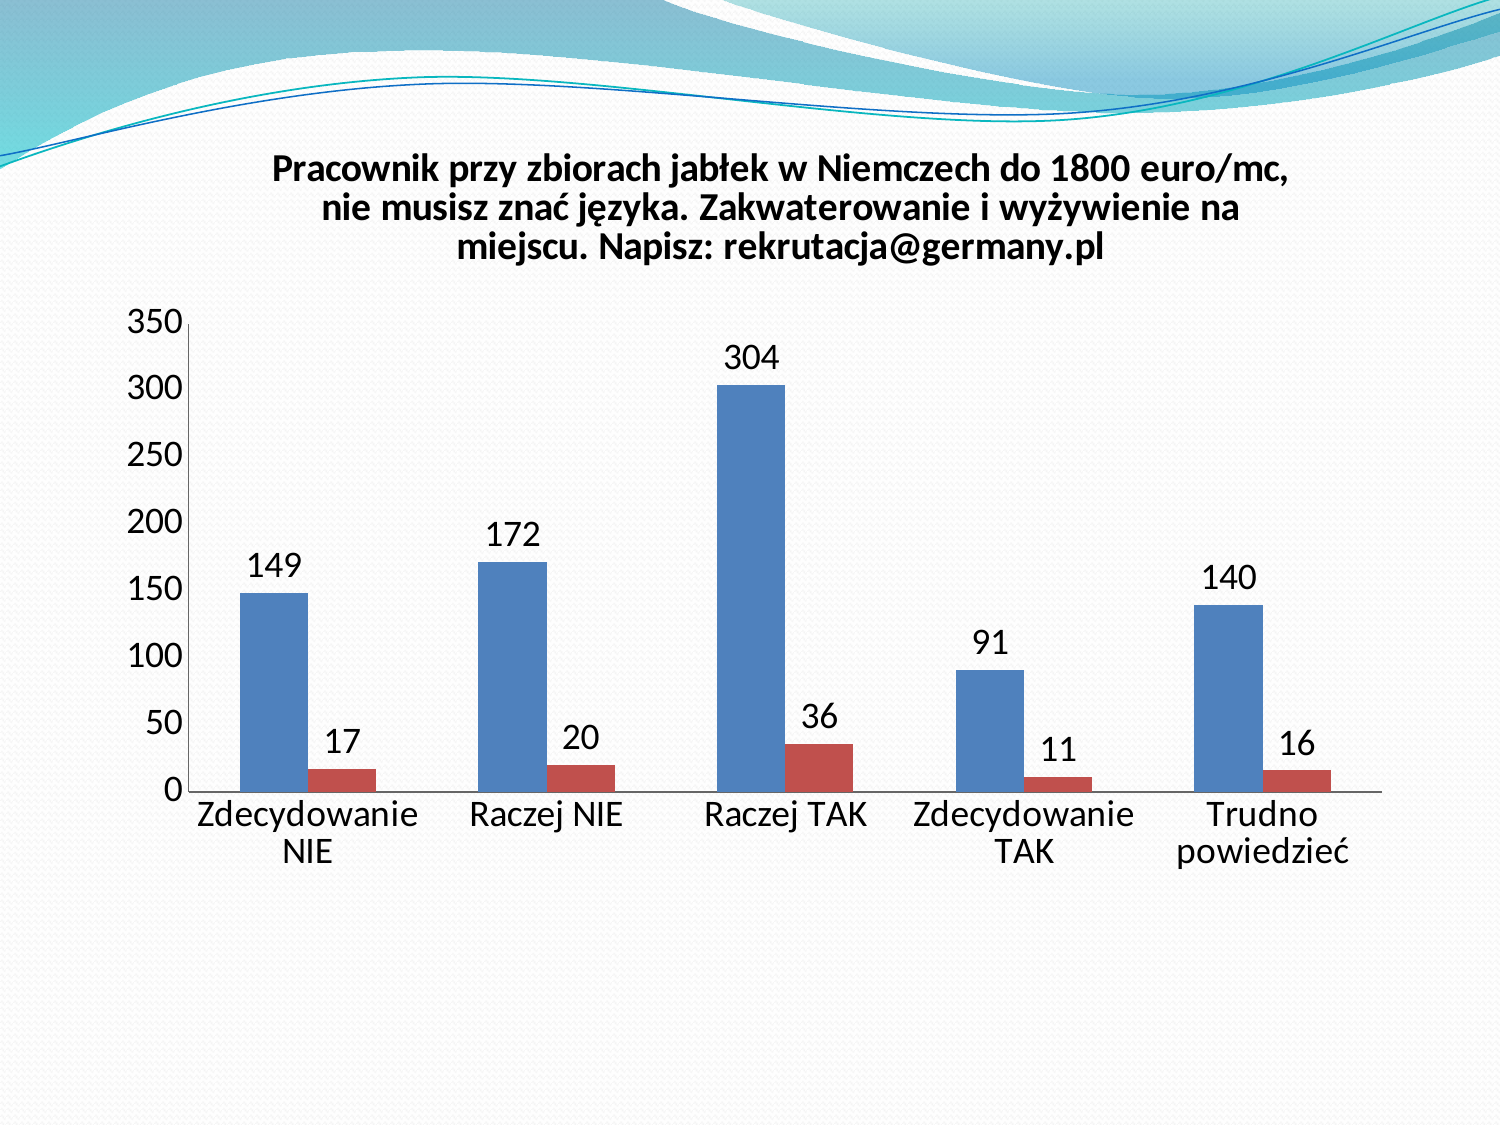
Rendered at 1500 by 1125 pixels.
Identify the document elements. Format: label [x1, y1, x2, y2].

chart [100, 125, 1409, 889]
